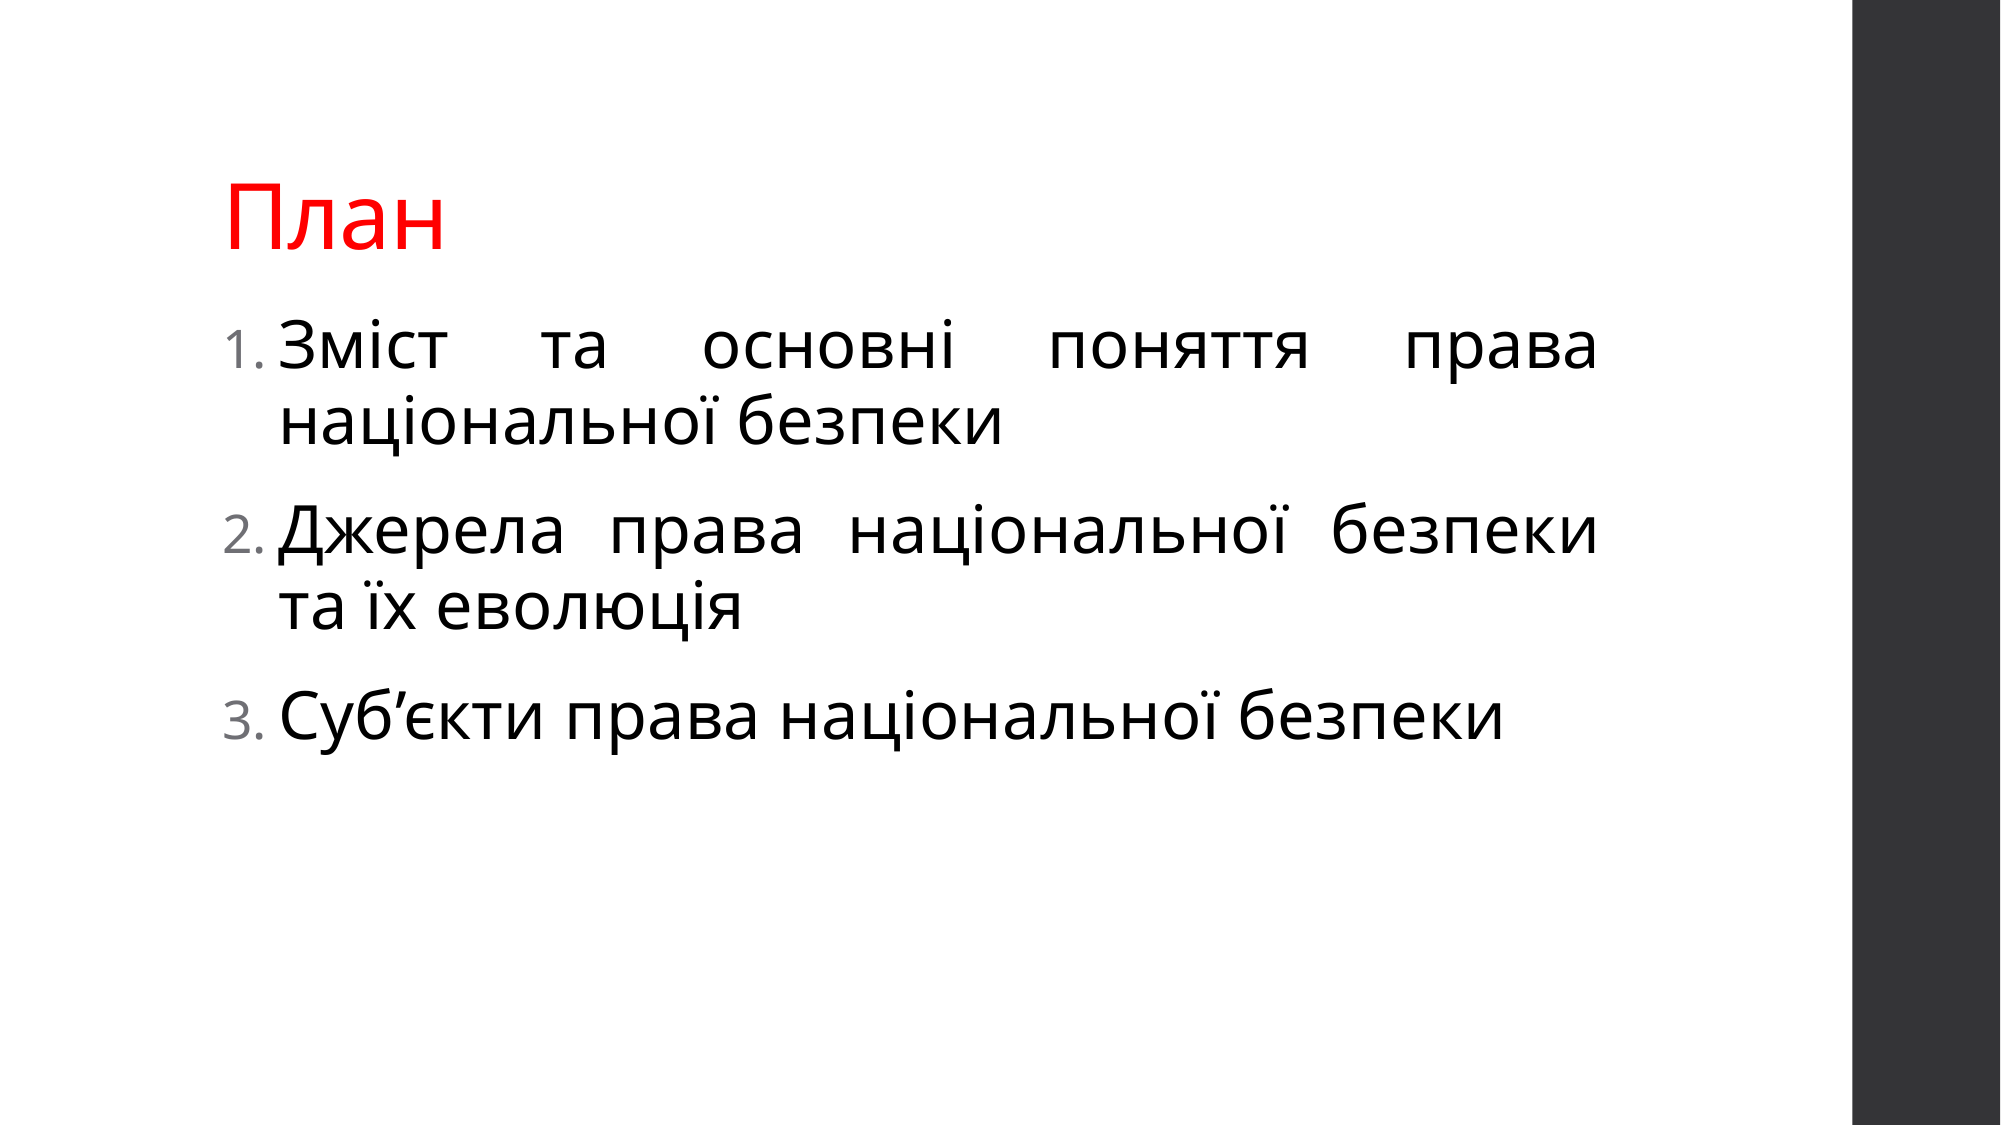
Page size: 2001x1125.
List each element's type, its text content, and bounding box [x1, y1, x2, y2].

list Зміст та основні поняття права національної безпеки Джерела права національної безпеки та їх еволюція Суб’єкти права національної безпеки [206, 299, 1617, 1014]
title План [206, 60, 1797, 278]
